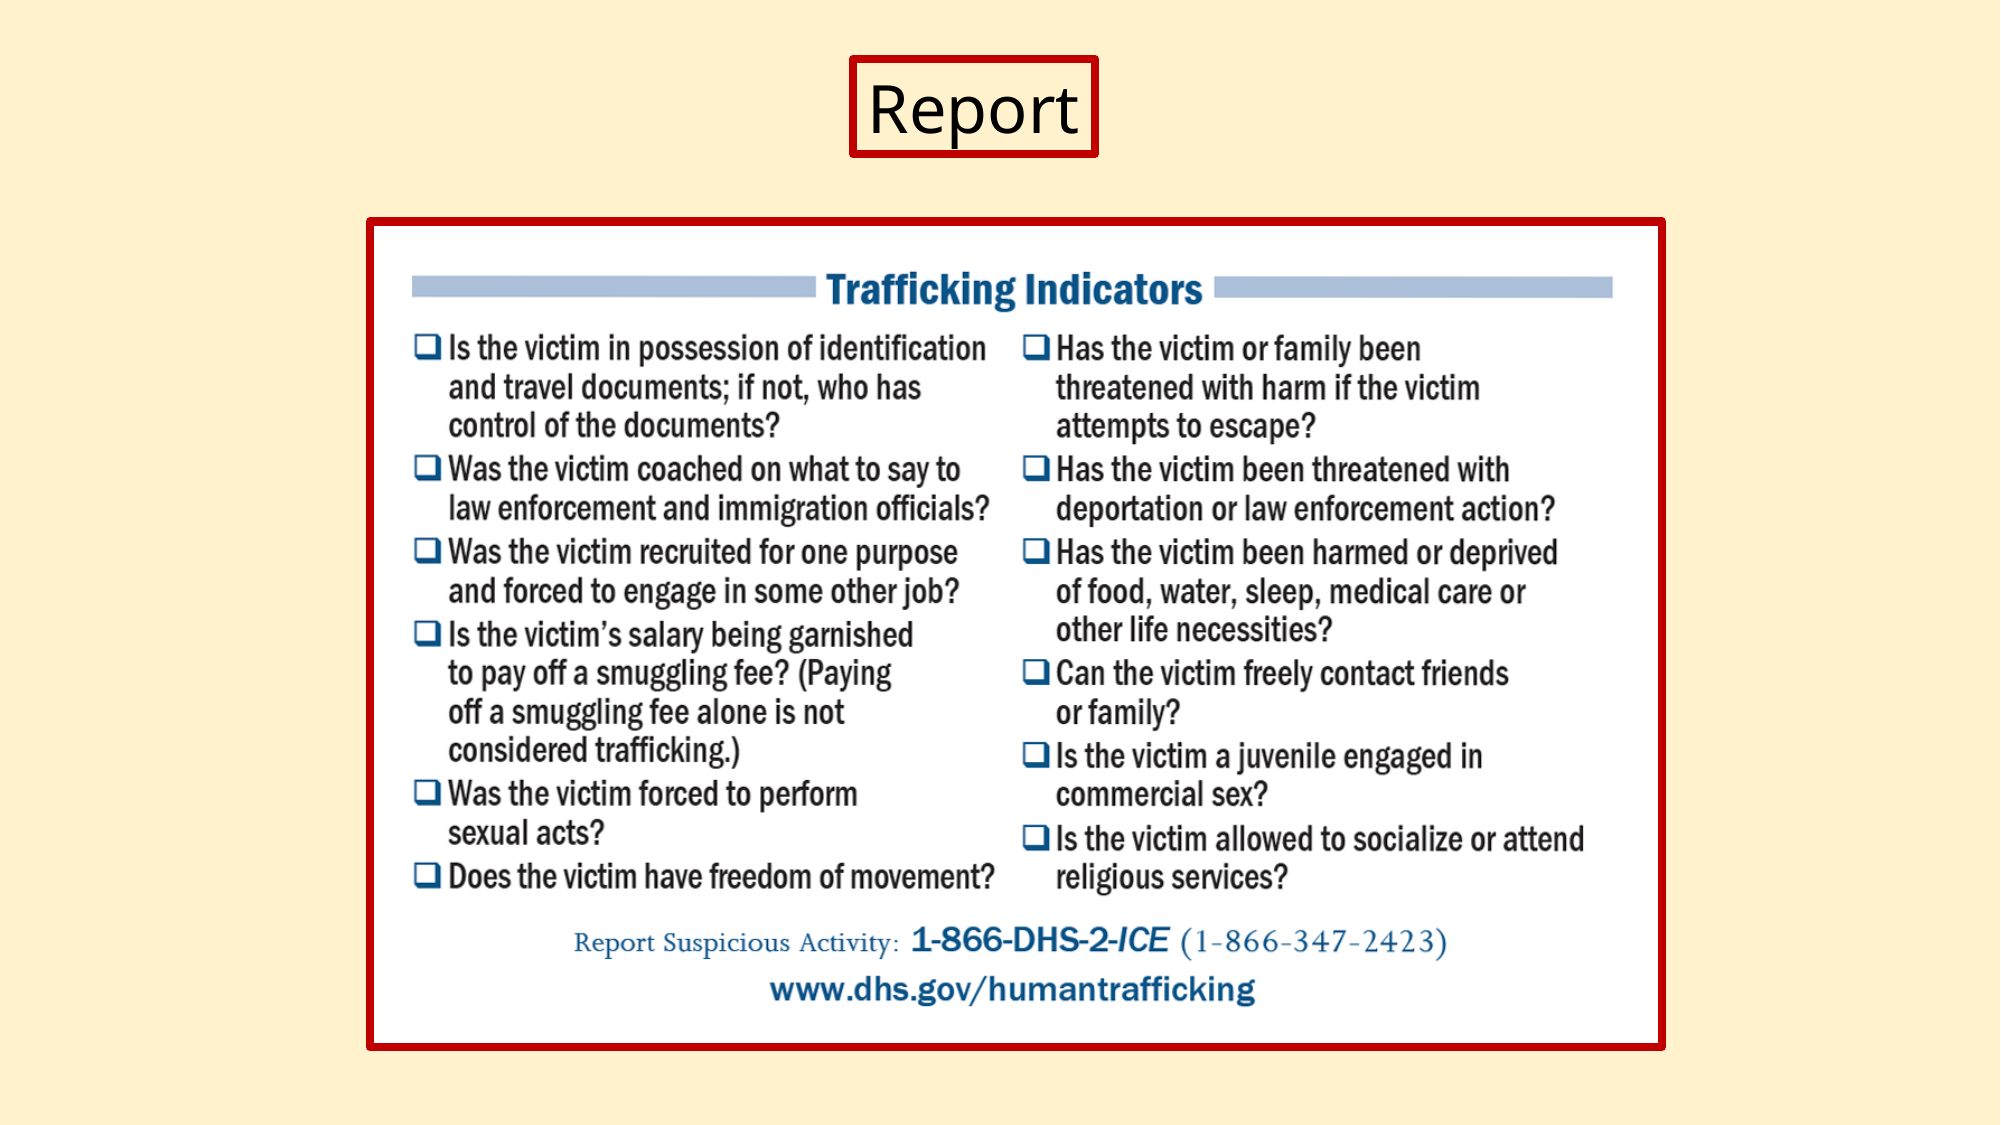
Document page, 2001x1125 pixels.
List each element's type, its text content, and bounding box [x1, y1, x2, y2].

picture [373, 225, 1658, 1043]
text_box Report [852, 59, 1095, 154]
